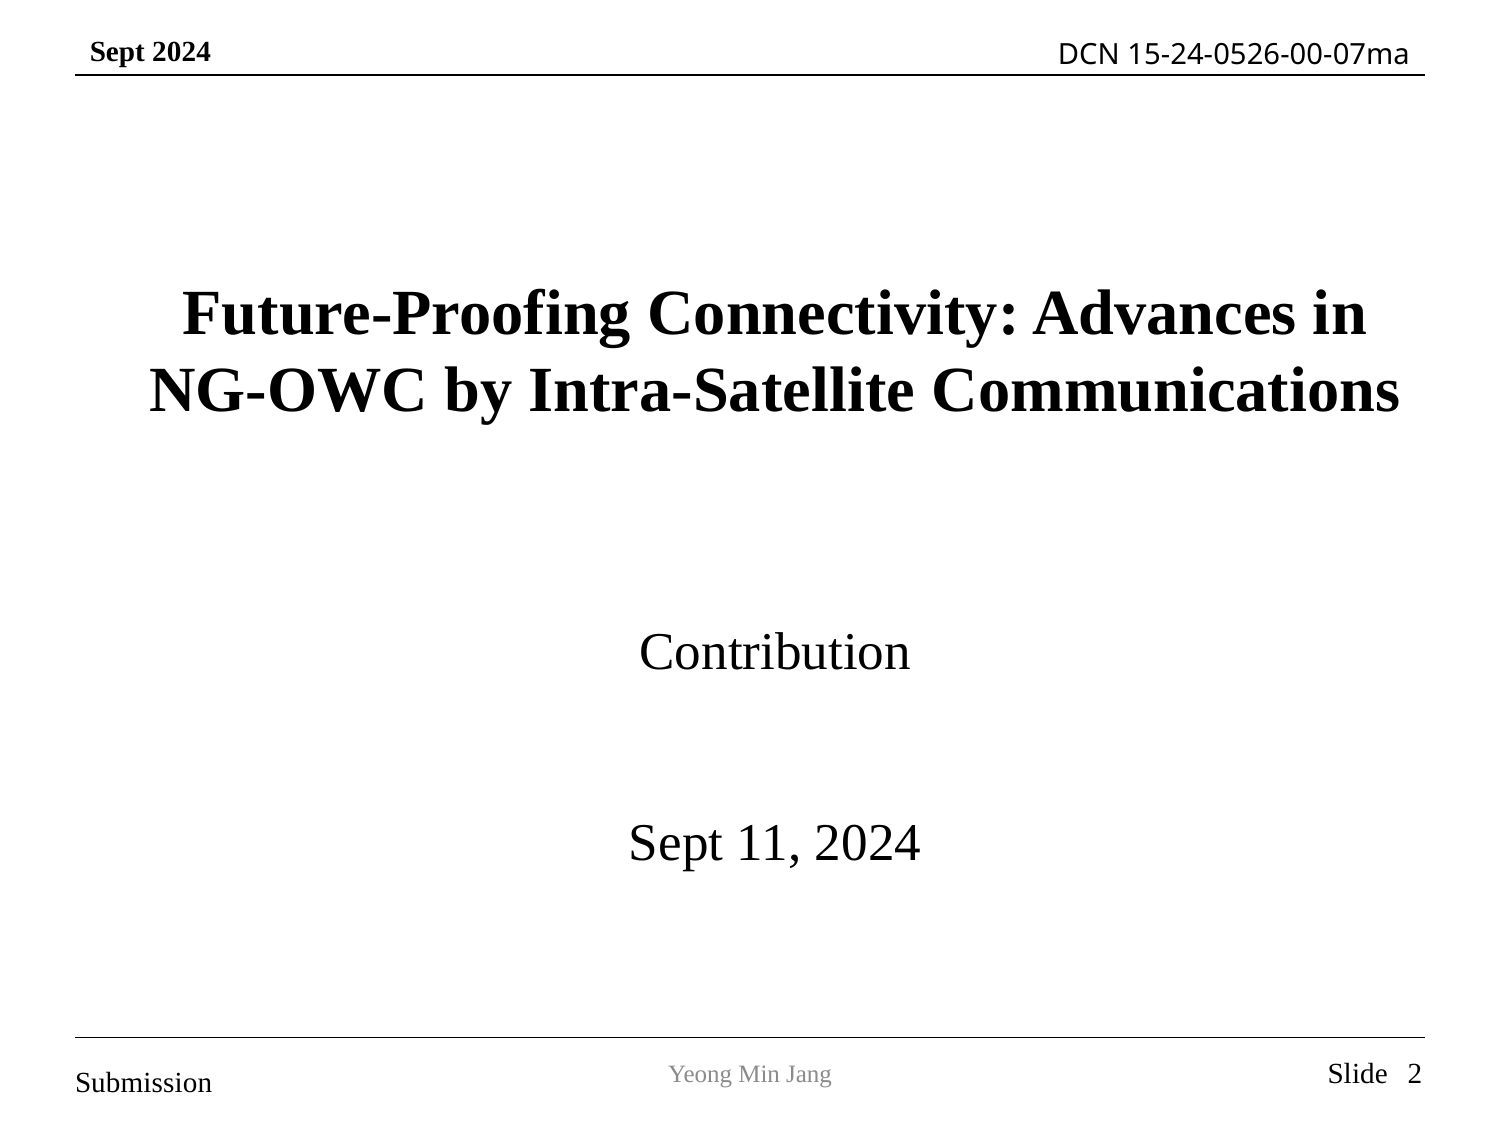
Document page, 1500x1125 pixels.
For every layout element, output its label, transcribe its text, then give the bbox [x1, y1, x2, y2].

text_box Future-Proofing Connectivity: Advances in NG-OWC by Intra-Satellite Communications Contribution Sept 11, 2024 [125, 224, 1426, 916]
